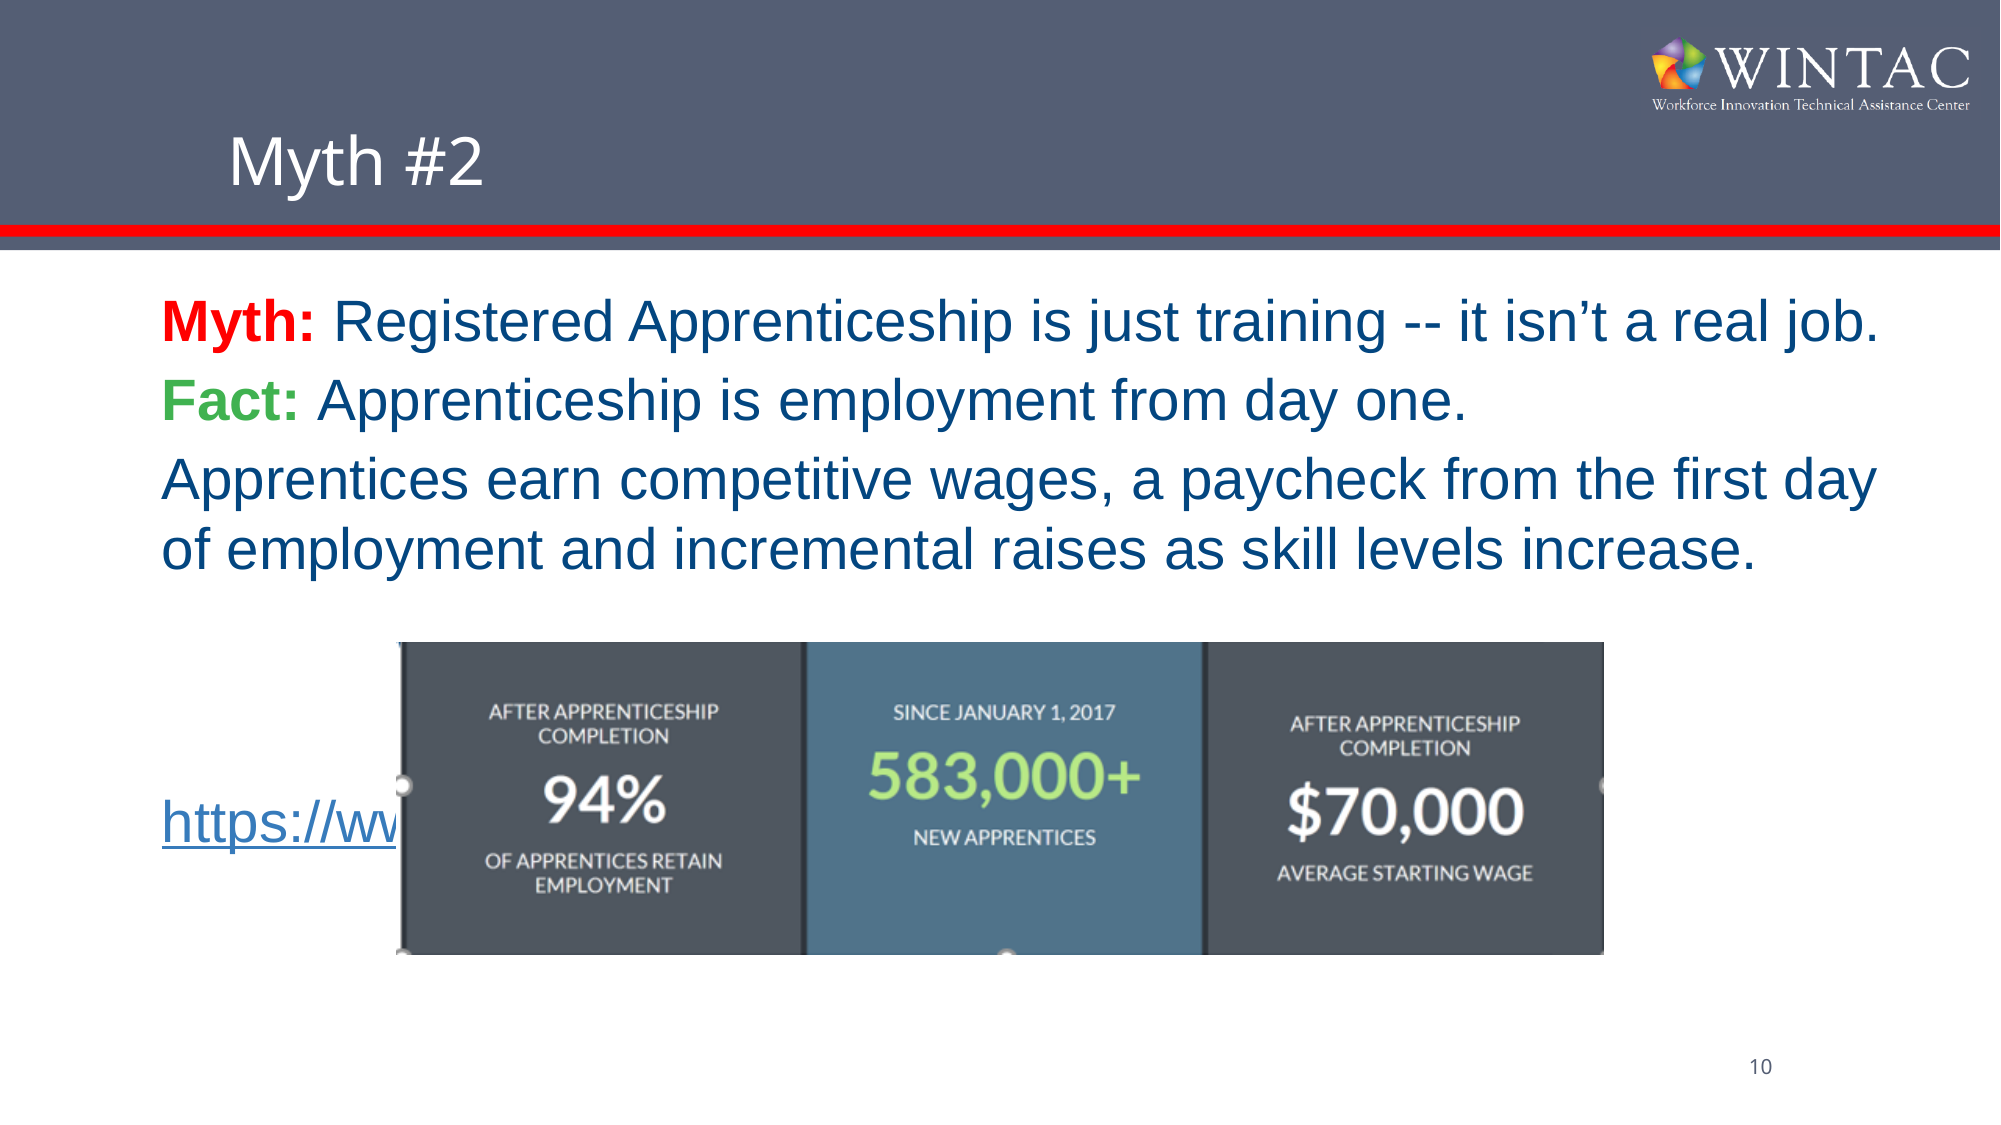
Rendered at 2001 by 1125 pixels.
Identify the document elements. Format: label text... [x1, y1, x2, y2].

list Myth: Registered Apprenticeship is just training -- it isn’t a real job. Fact: Apprenticeship is employment from day one. Apprentices earn competitive wages, a paycheck from the first day of employment and incremental raises as skill levels increase. https://www.apprenticeship.gov/ [146, 275, 1903, 1046]
picture [395, 642, 1604, 955]
slide_number 10 [1562, 1045, 1788, 1091]
title Myth #2 [212, 37, 1788, 208]
picture [1641, 27, 1981, 120]
